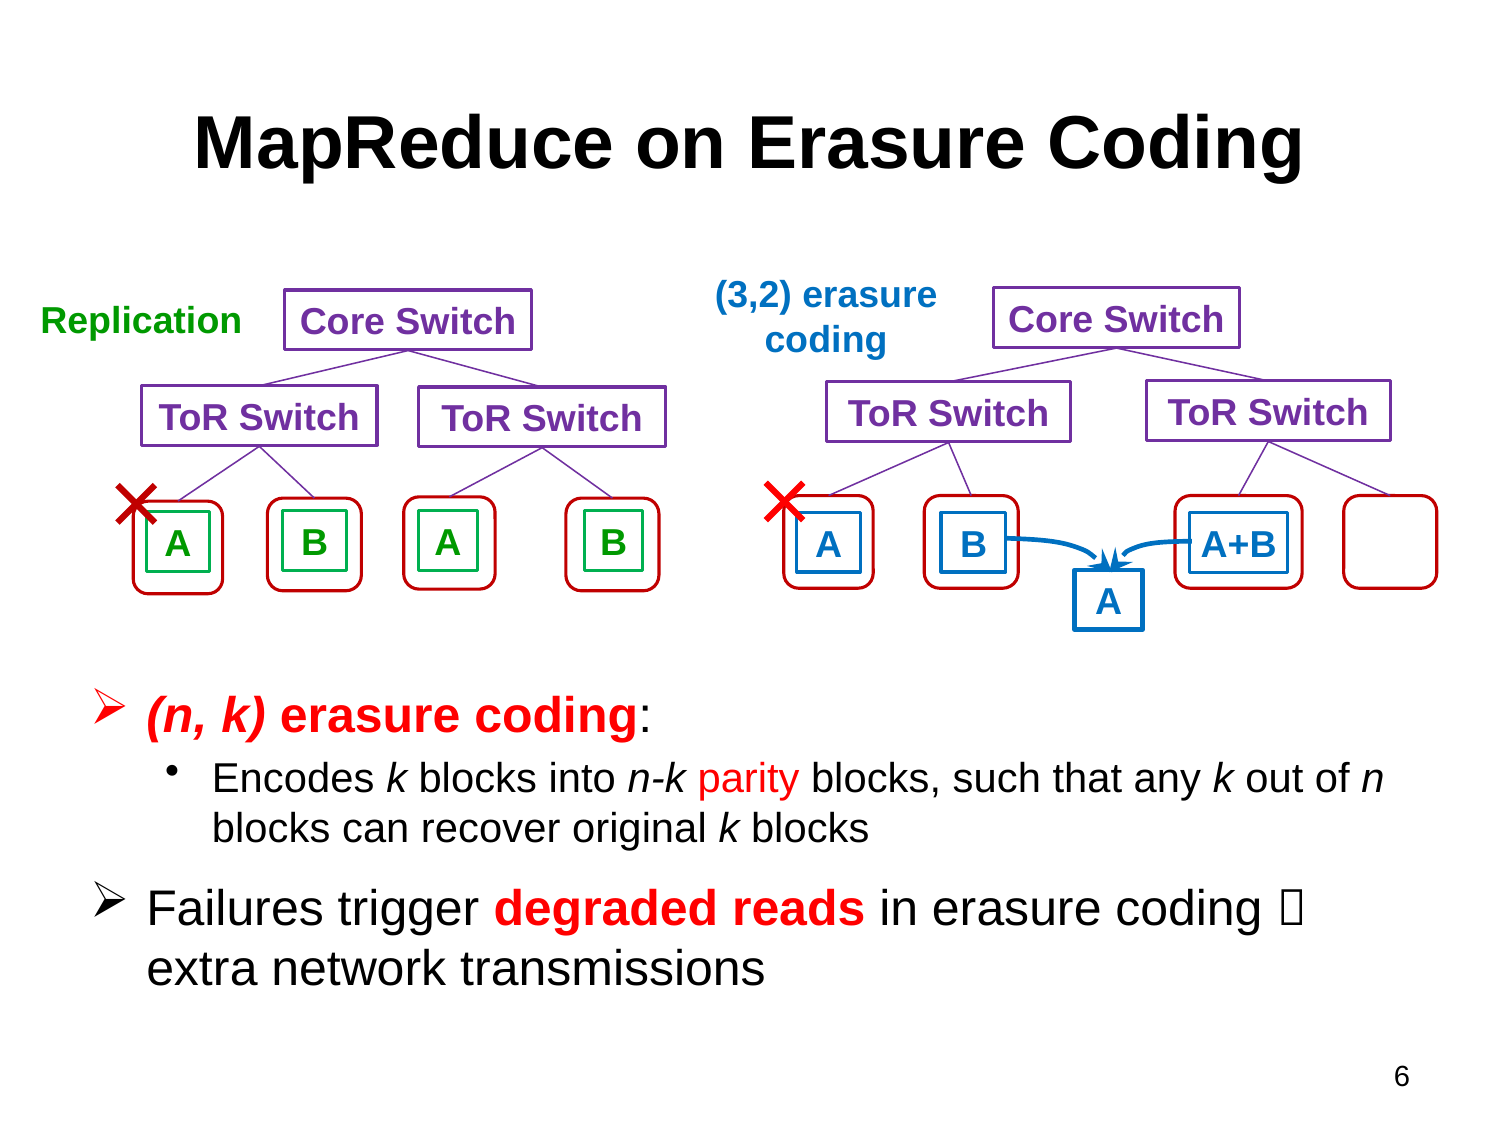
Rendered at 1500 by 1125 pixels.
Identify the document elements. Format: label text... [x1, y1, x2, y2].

list (n, k) erasure coding: Encodes k blocks into n-k parity blocks, such that any k out of n blocks can recover original k blocks Failures trigger degraded reads in erasure coding  extra network transmissions [75, 675, 1425, 1038]
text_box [665, 262, 1437, 589]
title MapReduce on Erasure Coding [50, 45, 1450, 233]
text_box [24, 288, 662, 594]
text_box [765, 482, 804, 521]
slide_number 6 [1074, 1050, 1425, 1103]
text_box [117, 484, 156, 523]
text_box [1005, 537, 1192, 631]
